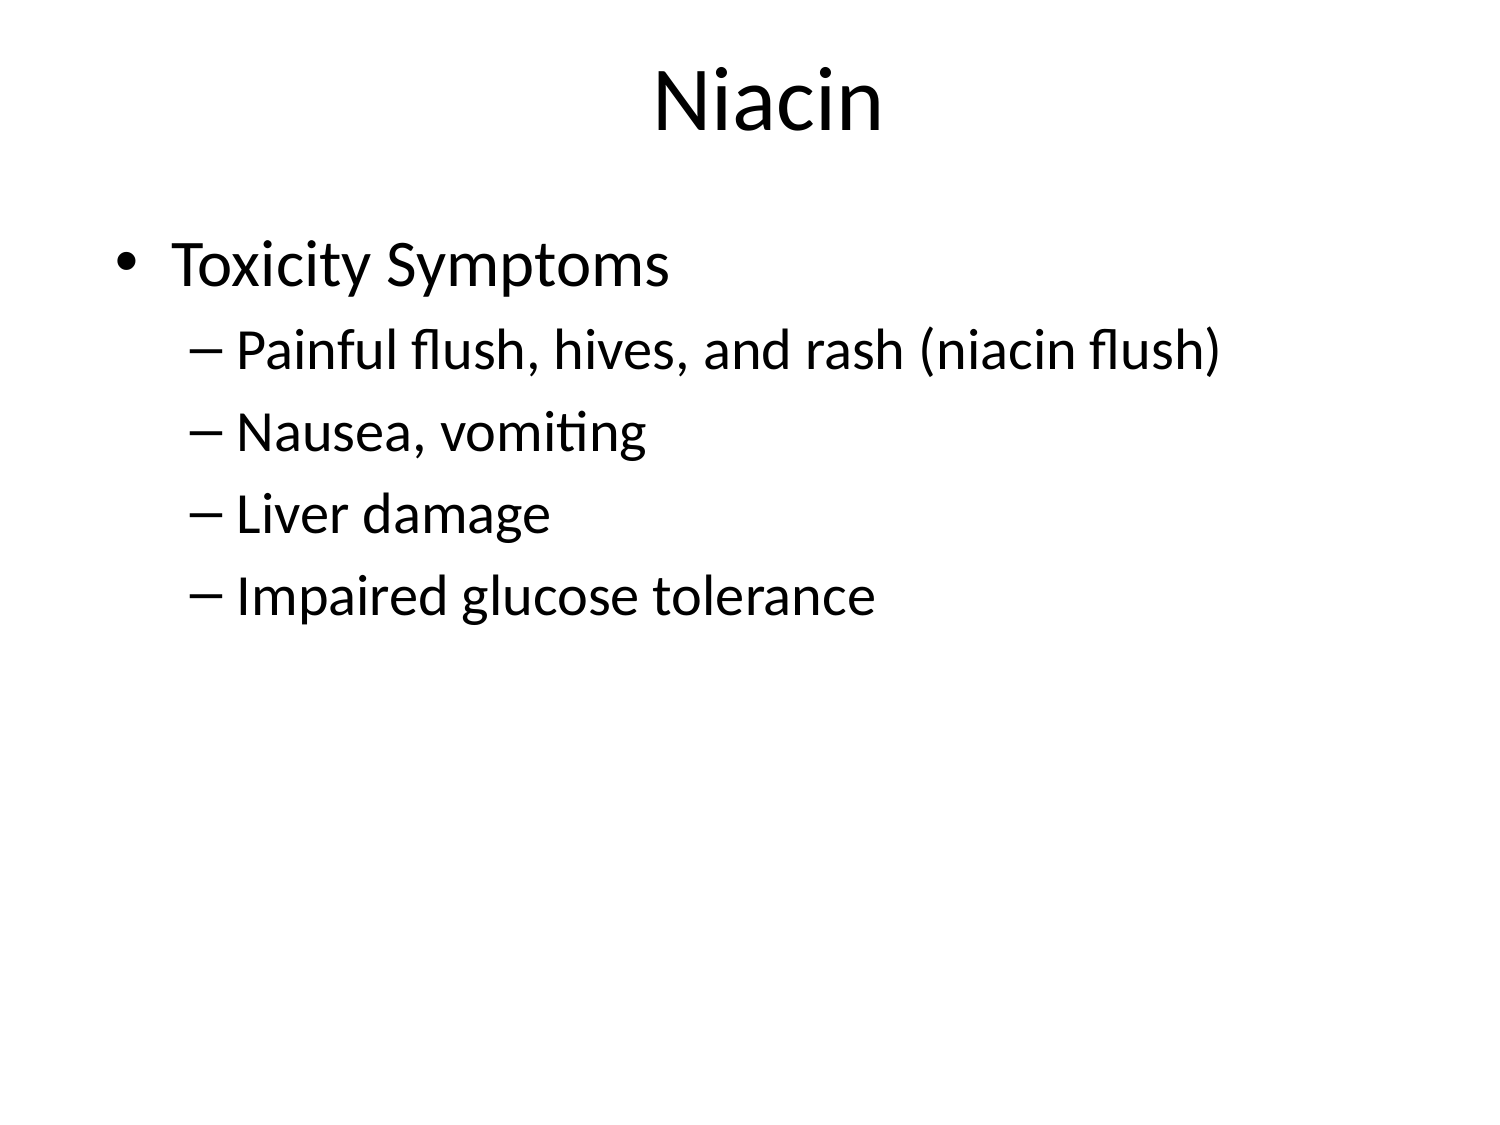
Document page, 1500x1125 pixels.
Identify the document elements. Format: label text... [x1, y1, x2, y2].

list Toxicity Symptoms Painful flush, hives, and rash (niacin flush) Nausea, vomiting Liver damage Impaired glucose tolerance [99, 212, 1425, 988]
title Niacin [112, 0, 1425, 188]
